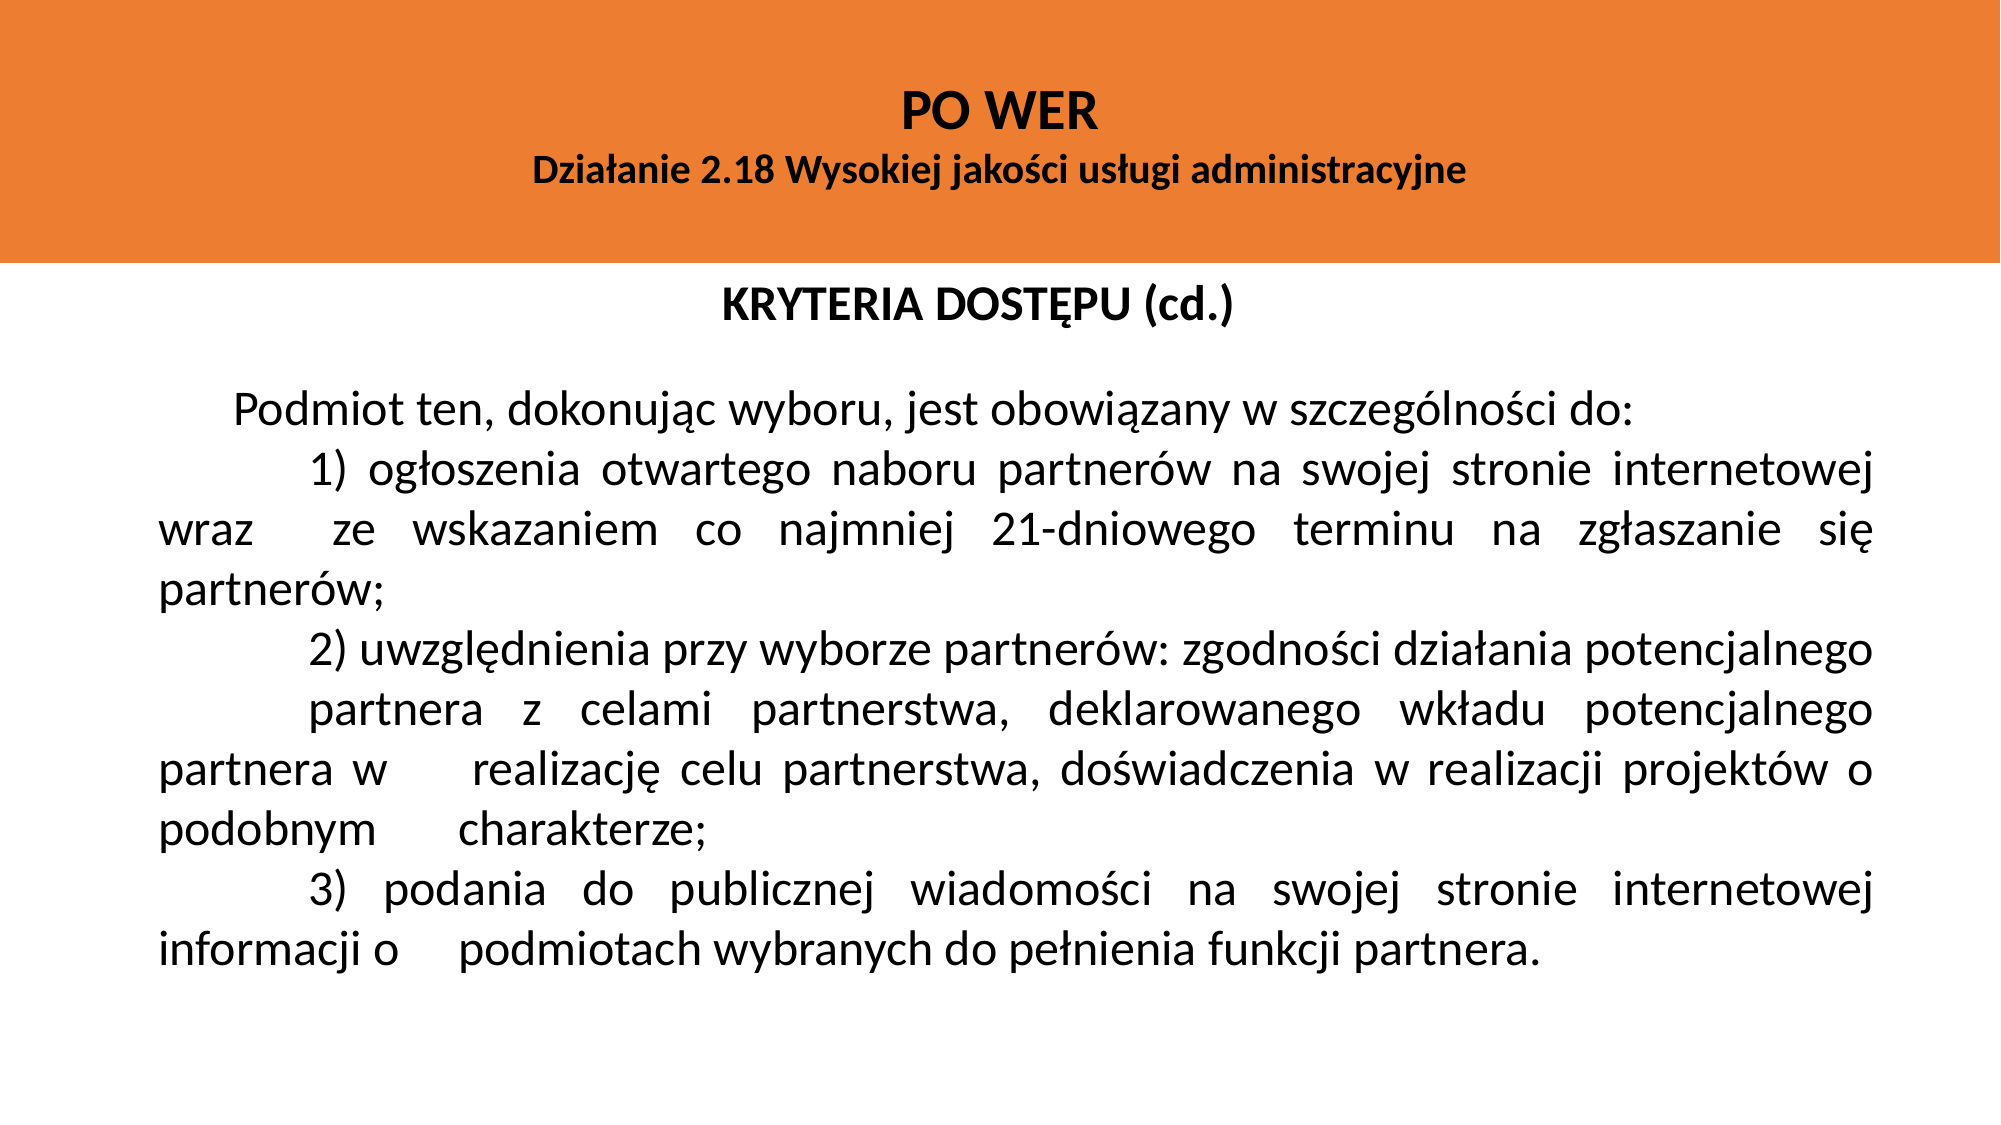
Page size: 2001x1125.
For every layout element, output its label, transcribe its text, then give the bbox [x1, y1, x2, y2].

text_box KRYTERIA DOSTĘPU (cd.) Podmiot ten, dokonując wyboru, jest obowiązany w szczególności do: 1) ogłoszenia otwartego naboru partnerów na swojej stronie internetowej wraz ze wskazaniem co najmniej 21-dniowego terminu na zgłaszanie się partnerów; 2) uwzględnienia przy wyborze partnerów: zgodności działania potencjalnego partnera z celami partnerstwa, deklarowanego wkładu potencjalnego partnera w realizację celu partnerstwa, doświadczenia w realizacji projektów o podobnym charakterze; 3) podania do publicznej wiadomości na swojej stronie internetowej informacji o podmiotach wybranych do pełnienia funkcji partnera. [68, 262, 1890, 983]
text_box PO WER Działanie 2.18 Wysokiej jakości usługi administracyjne [0, 0, 2000, 264]
